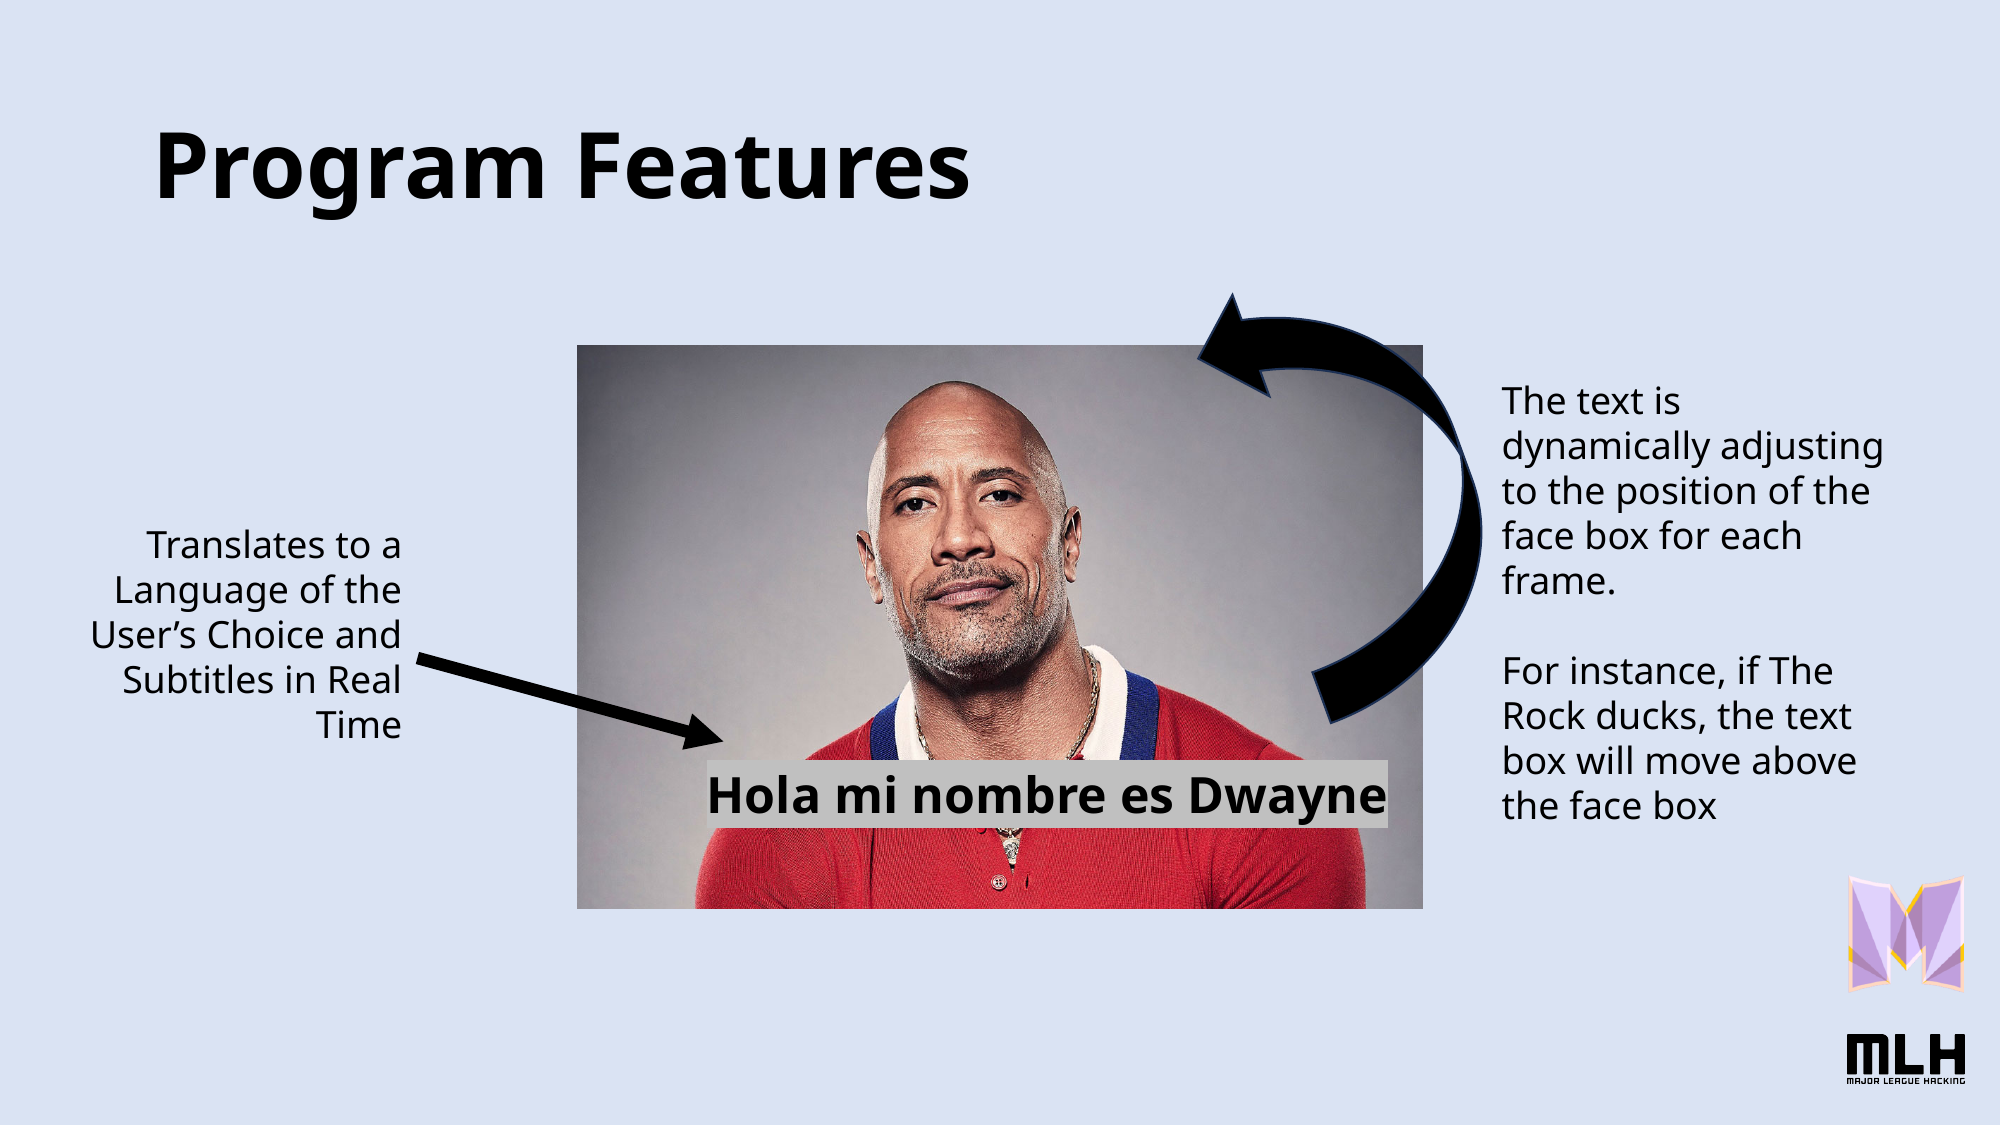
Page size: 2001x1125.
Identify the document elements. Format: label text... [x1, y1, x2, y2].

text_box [417, 657, 724, 742]
text_box [1423, 376, 1483, 667]
text_box [1204, 292, 1384, 345]
picture [1848, 875, 1964, 994]
text_box The text is dynamically adjusting to the position of the face box for each frame. For instance, if The Rock ducks, the text box will move above the face box [1486, 369, 1910, 835]
title Program Features [137, 59, 1863, 278]
picture [577, 345, 1423, 909]
picture [1847, 1034, 1965, 1084]
text_box Translates to a Language of the User’s Choice and Subtitles in Real Time [66, 513, 418, 754]
